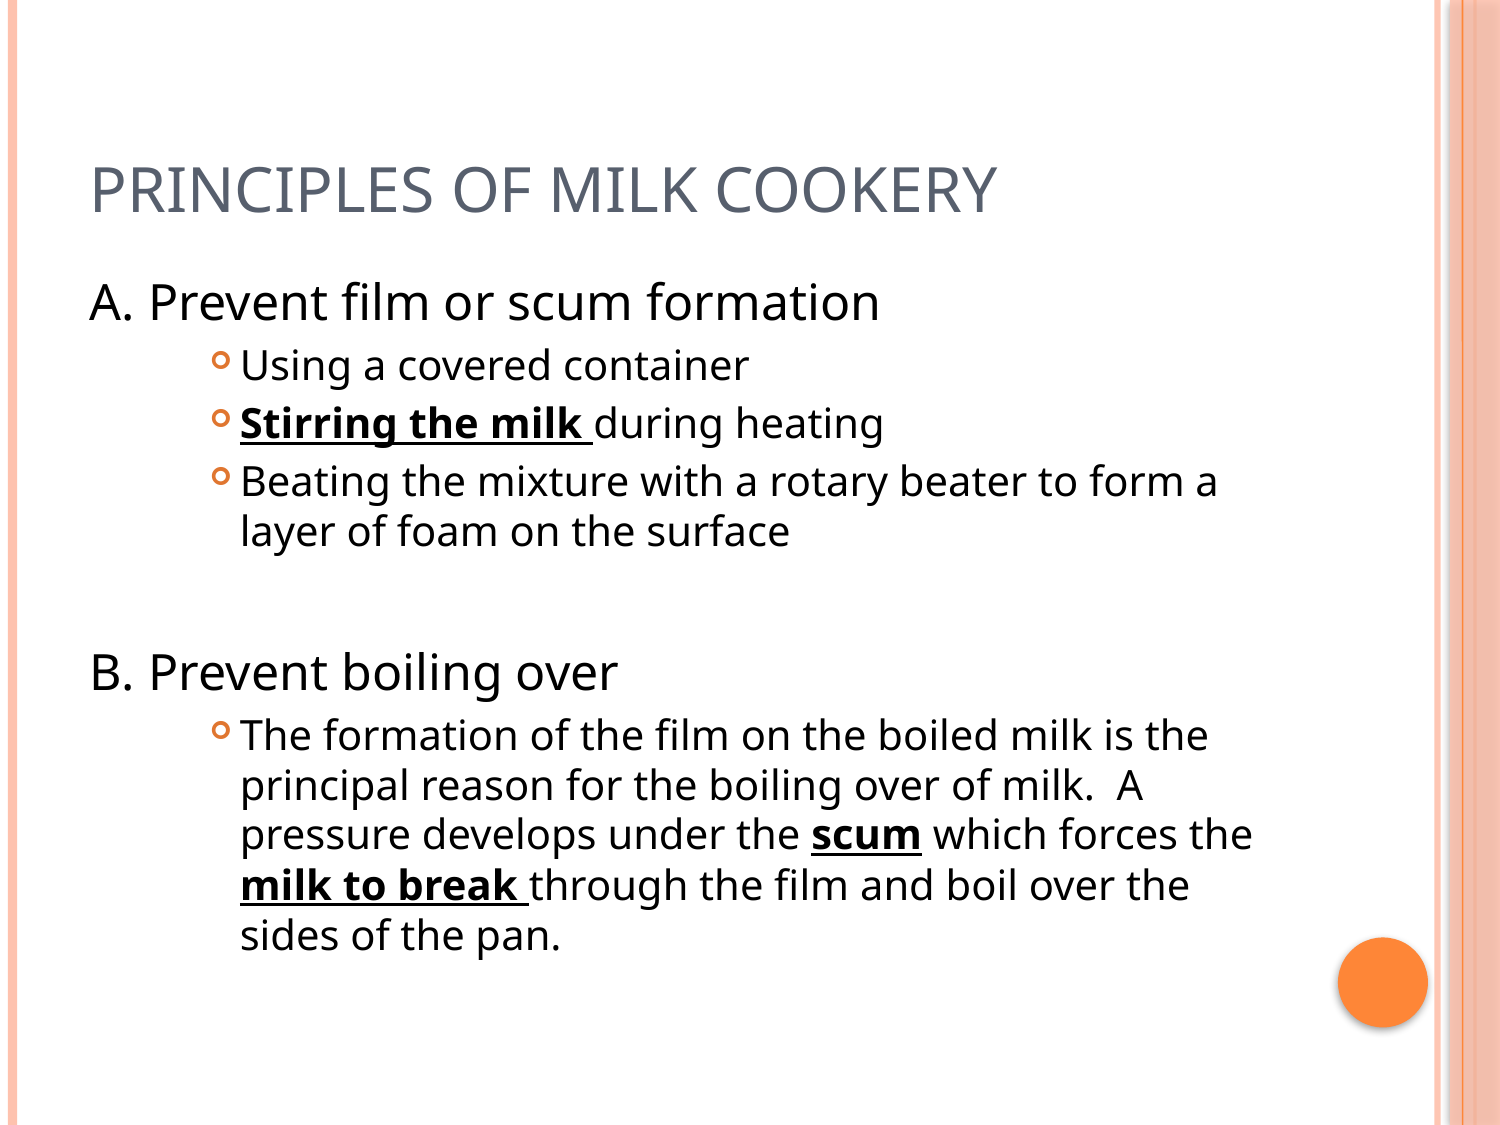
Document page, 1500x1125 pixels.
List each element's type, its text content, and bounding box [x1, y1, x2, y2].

title Principles of Milk Cookery [75, 45, 1300, 233]
list A. Prevent film or scum formation Using a covered container Stirring the milk during heating Beating the mixture with a rotary beater to form a layer of foam on the surface B. Prevent boiling over The formation of the film on the boiled milk is the principal reason for the boiling over of milk. A pressure develops under the scum which forces the milk to break through the film and boil over the sides of the pan. [75, 262, 1300, 1062]
